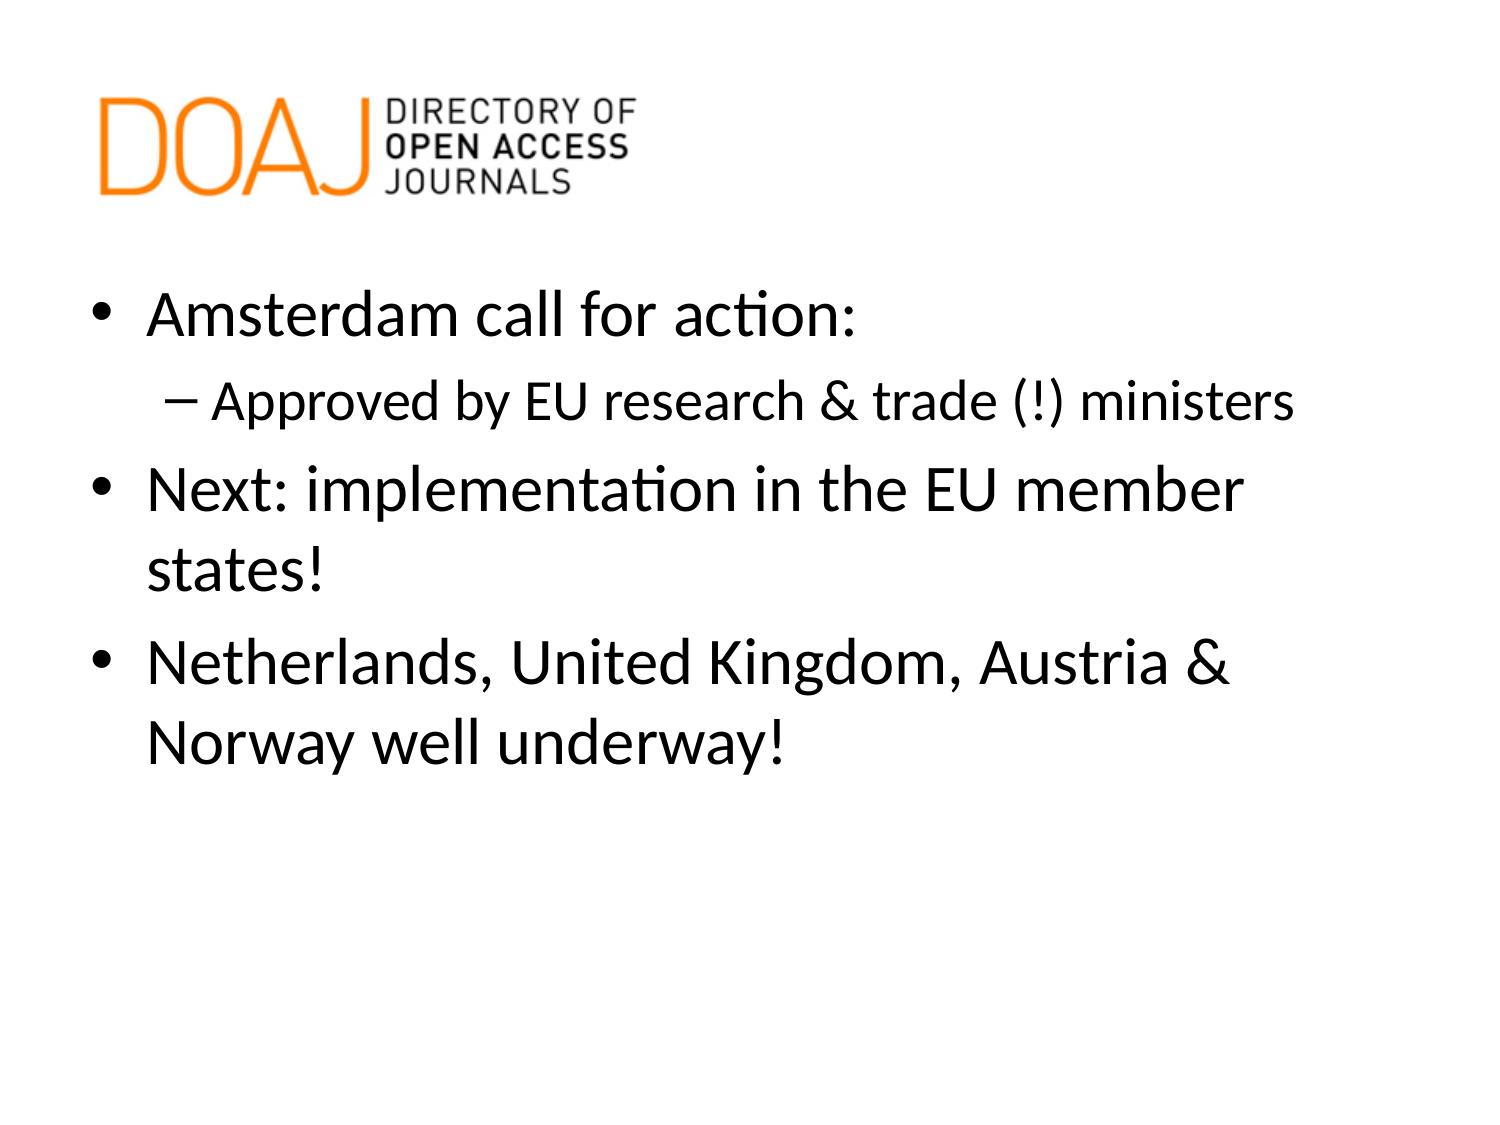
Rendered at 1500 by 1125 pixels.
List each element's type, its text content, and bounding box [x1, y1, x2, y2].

list Amsterdam call for action: Approved by EU research & trade (!) ministers Next: implementation in the EU member states! Netherlands, United Kingdom, Austria & Norway well underway! [75, 262, 1425, 1005]
picture [64, 66, 673, 231]
title [75, 45, 1425, 233]
